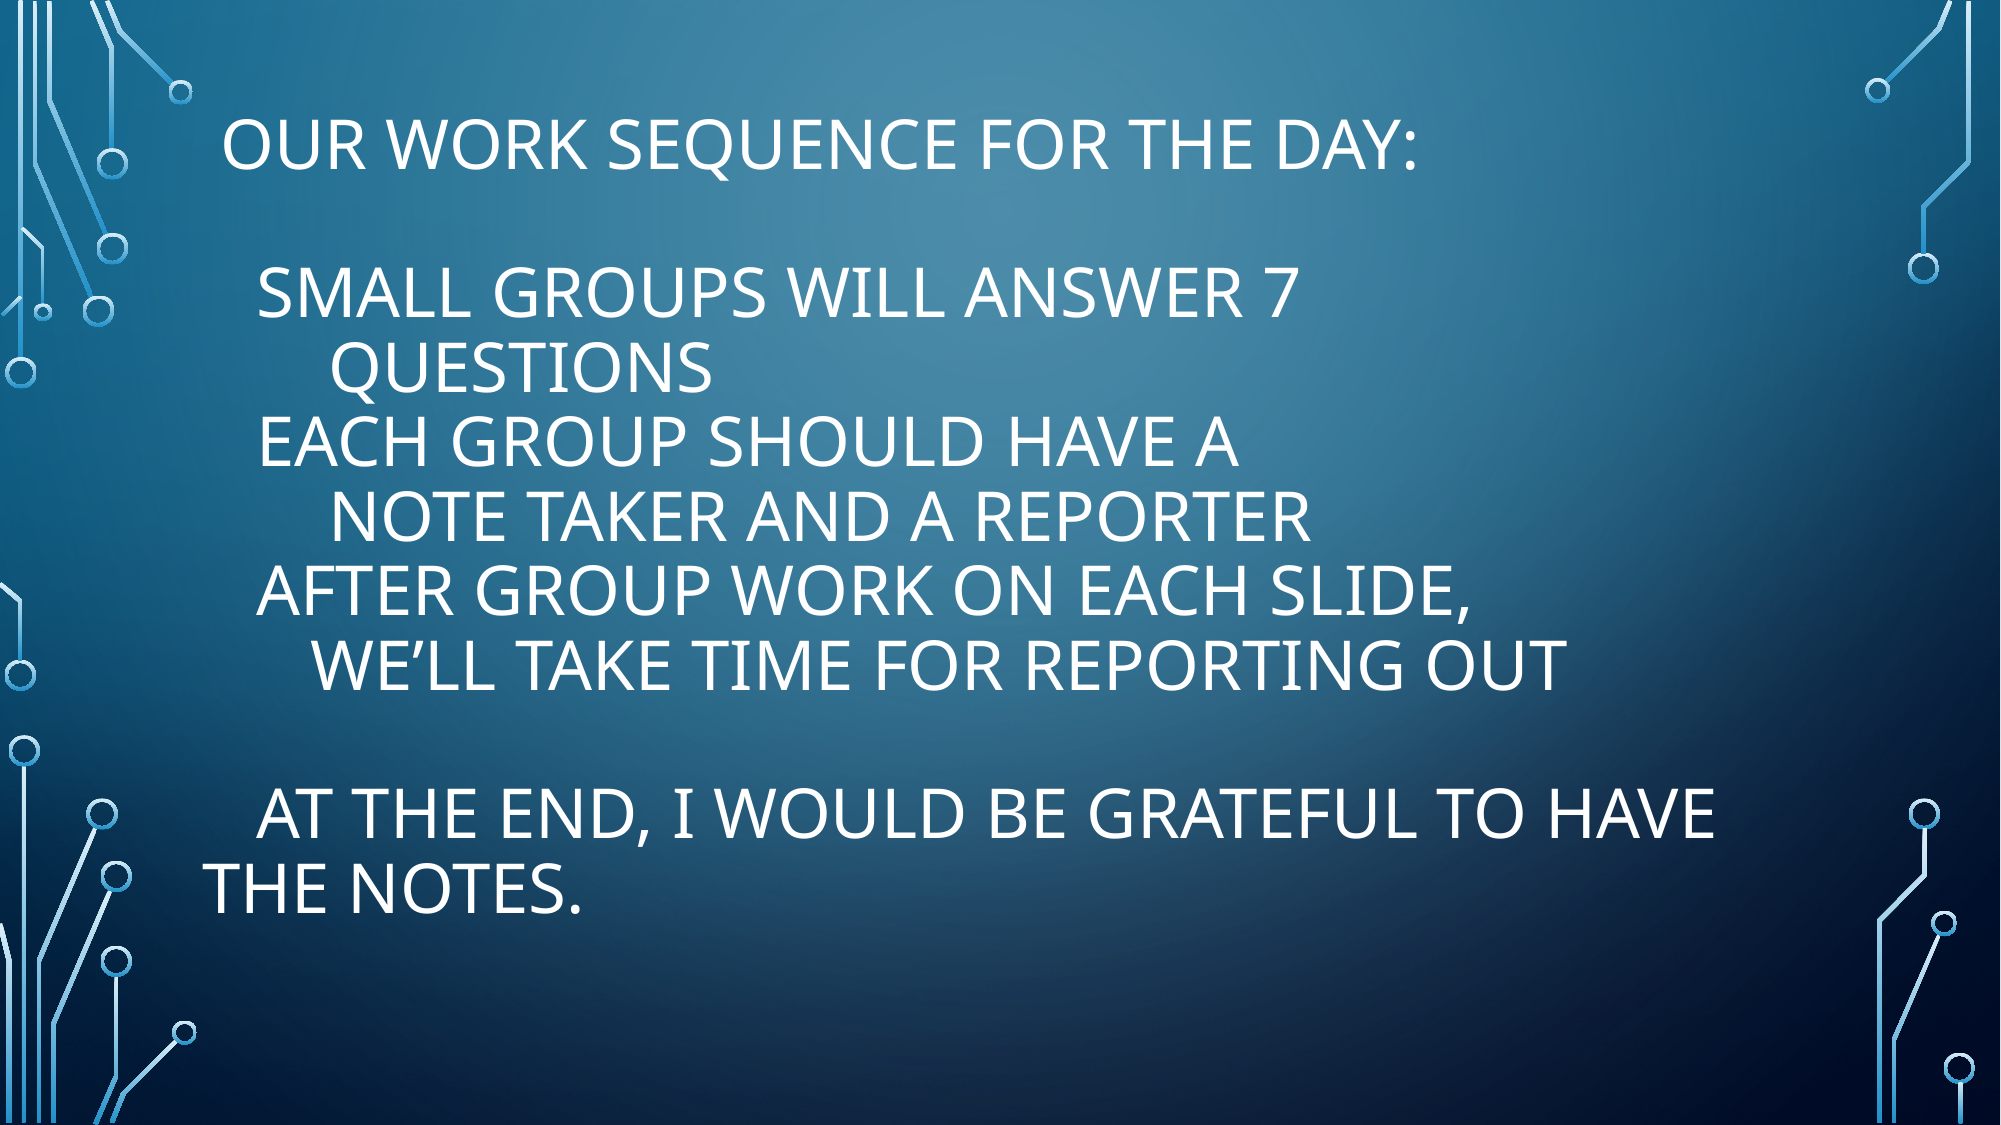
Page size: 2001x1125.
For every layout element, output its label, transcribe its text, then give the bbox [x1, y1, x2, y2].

title Our Work sequence For the Day: Small Groups will answer 7 questions Each Group should have a note taker and a reporter After group work on each slide, we’ll take time for reporting Out At the end, I would be grateful To have the notes. [187, 101, 1813, 1011]
